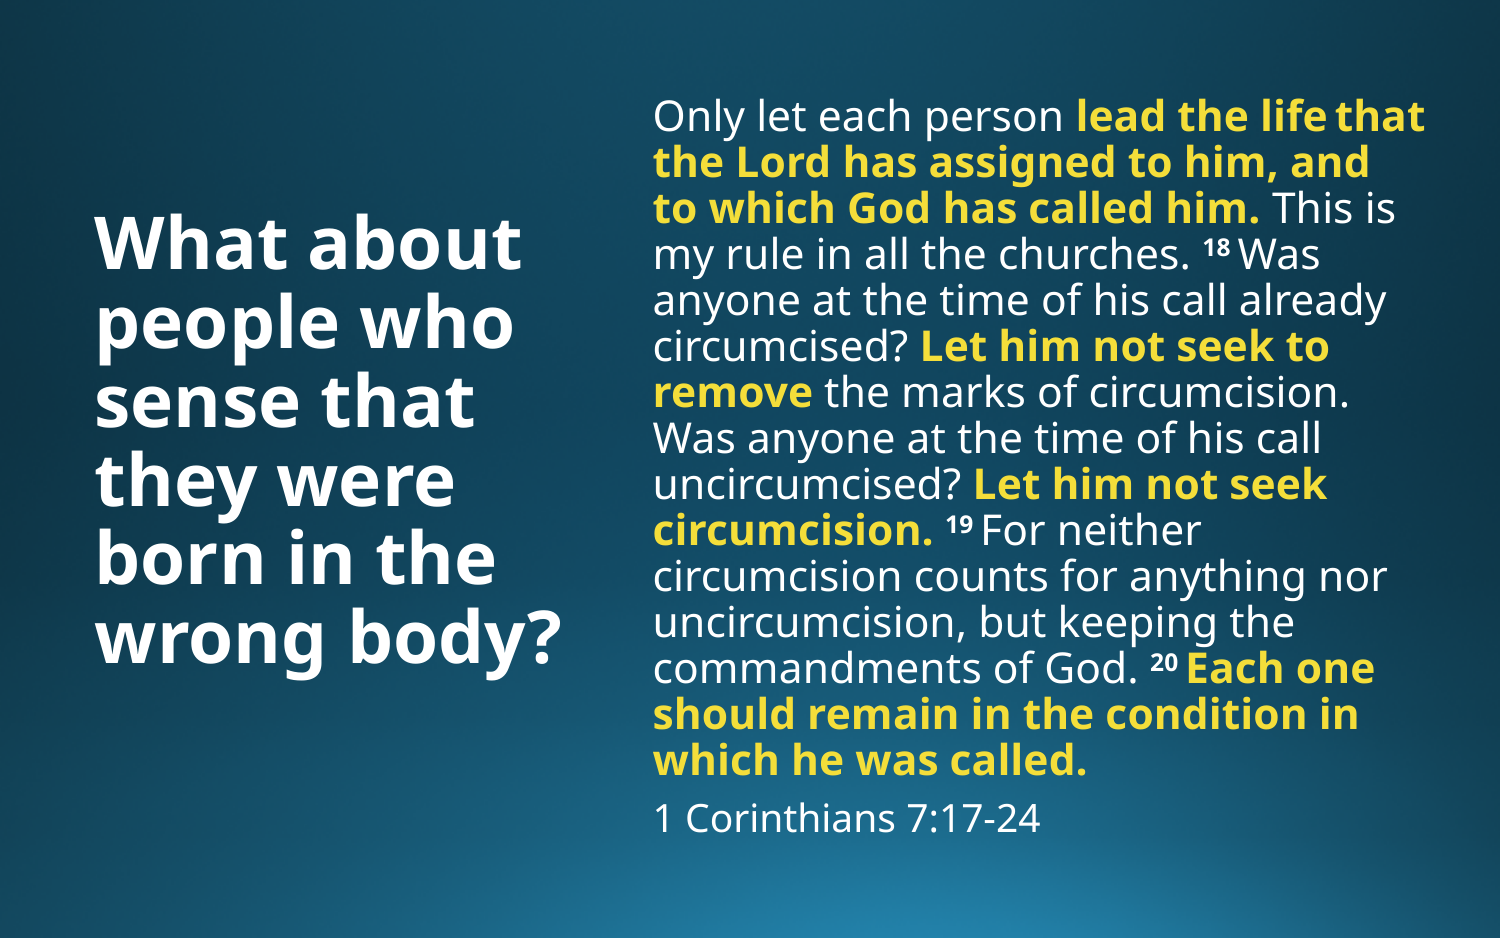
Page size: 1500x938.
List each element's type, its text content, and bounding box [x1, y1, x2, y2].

list Only let each person lead the life that the Lord has assigned to him, and to which God has called him. This is my rule in all the churches. 18 Was anyone at the time of his call already circumcised? Let him not seek to remove the marks of circumcision. Was anyone at the time of his call uncircumcised? Let him not seek circumcision. 19 For neither circumcision counts for anything nor uncircumcision, but keeping the commandments of God. 20 Each one should remain in the condition in which he was called. 1 Corinthians 7:17-24 [637, 86, 1442, 851]
list What about people who sense that they were born in the wrong body? [79, 199, 638, 802]
picture [0, 0, 1500, 938]
